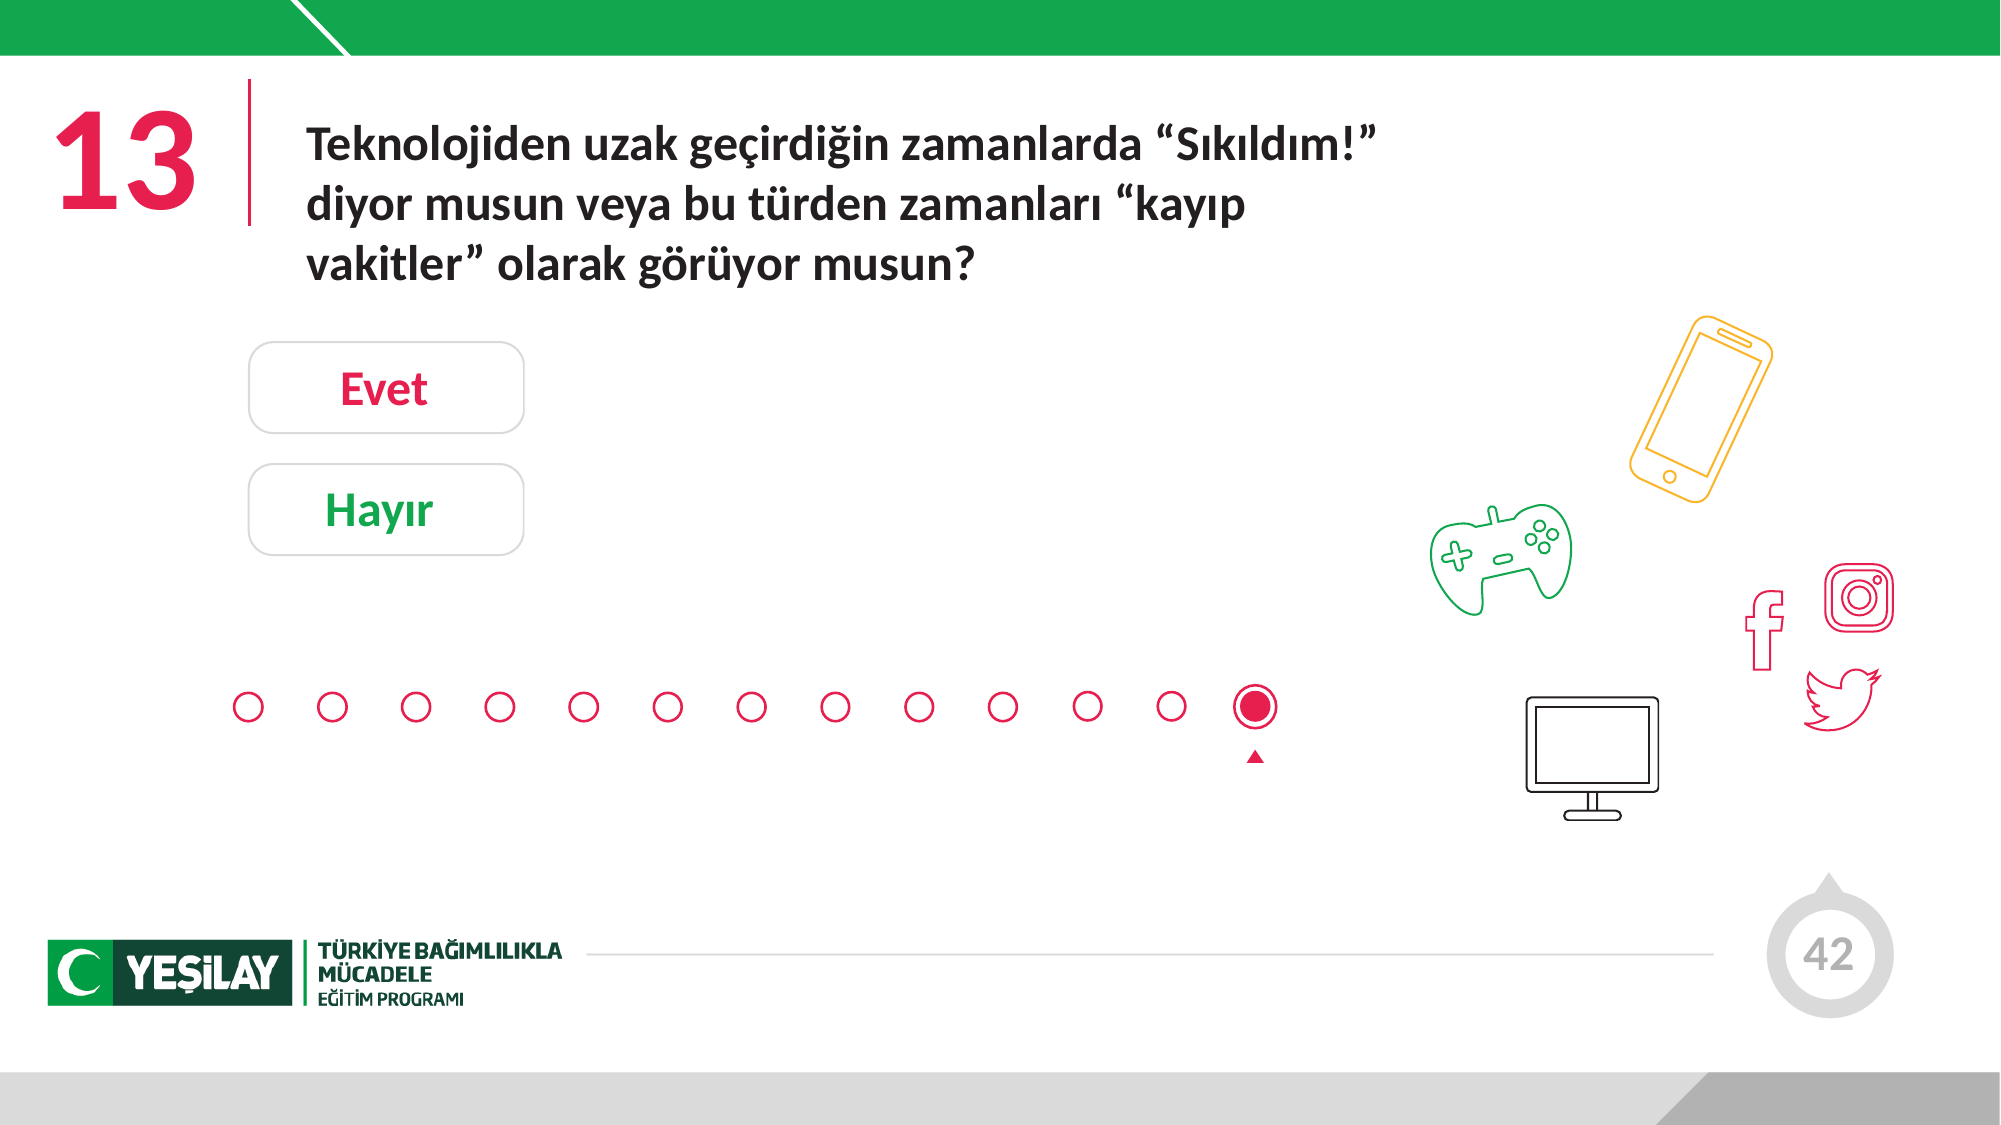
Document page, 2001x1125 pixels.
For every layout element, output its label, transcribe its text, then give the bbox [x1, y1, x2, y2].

picture [1628, 315, 1774, 505]
picture [1525, 695, 1660, 821]
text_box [247, 341, 525, 435]
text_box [1234, 685, 1277, 763]
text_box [30, 52, 253, 250]
picture [1429, 503, 1574, 616]
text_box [234, 691, 1270, 722]
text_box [247, 463, 525, 557]
text_box Teknolojiden uzak geçirdiğin zamanlarda “Sıkıldım!” diyor musun veya bu türden zamanları “kayıp vakitler” olarak görüyor musun? [291, 102, 1395, 298]
picture [1745, 563, 1895, 732]
picture [0, 872, 2000, 1125]
